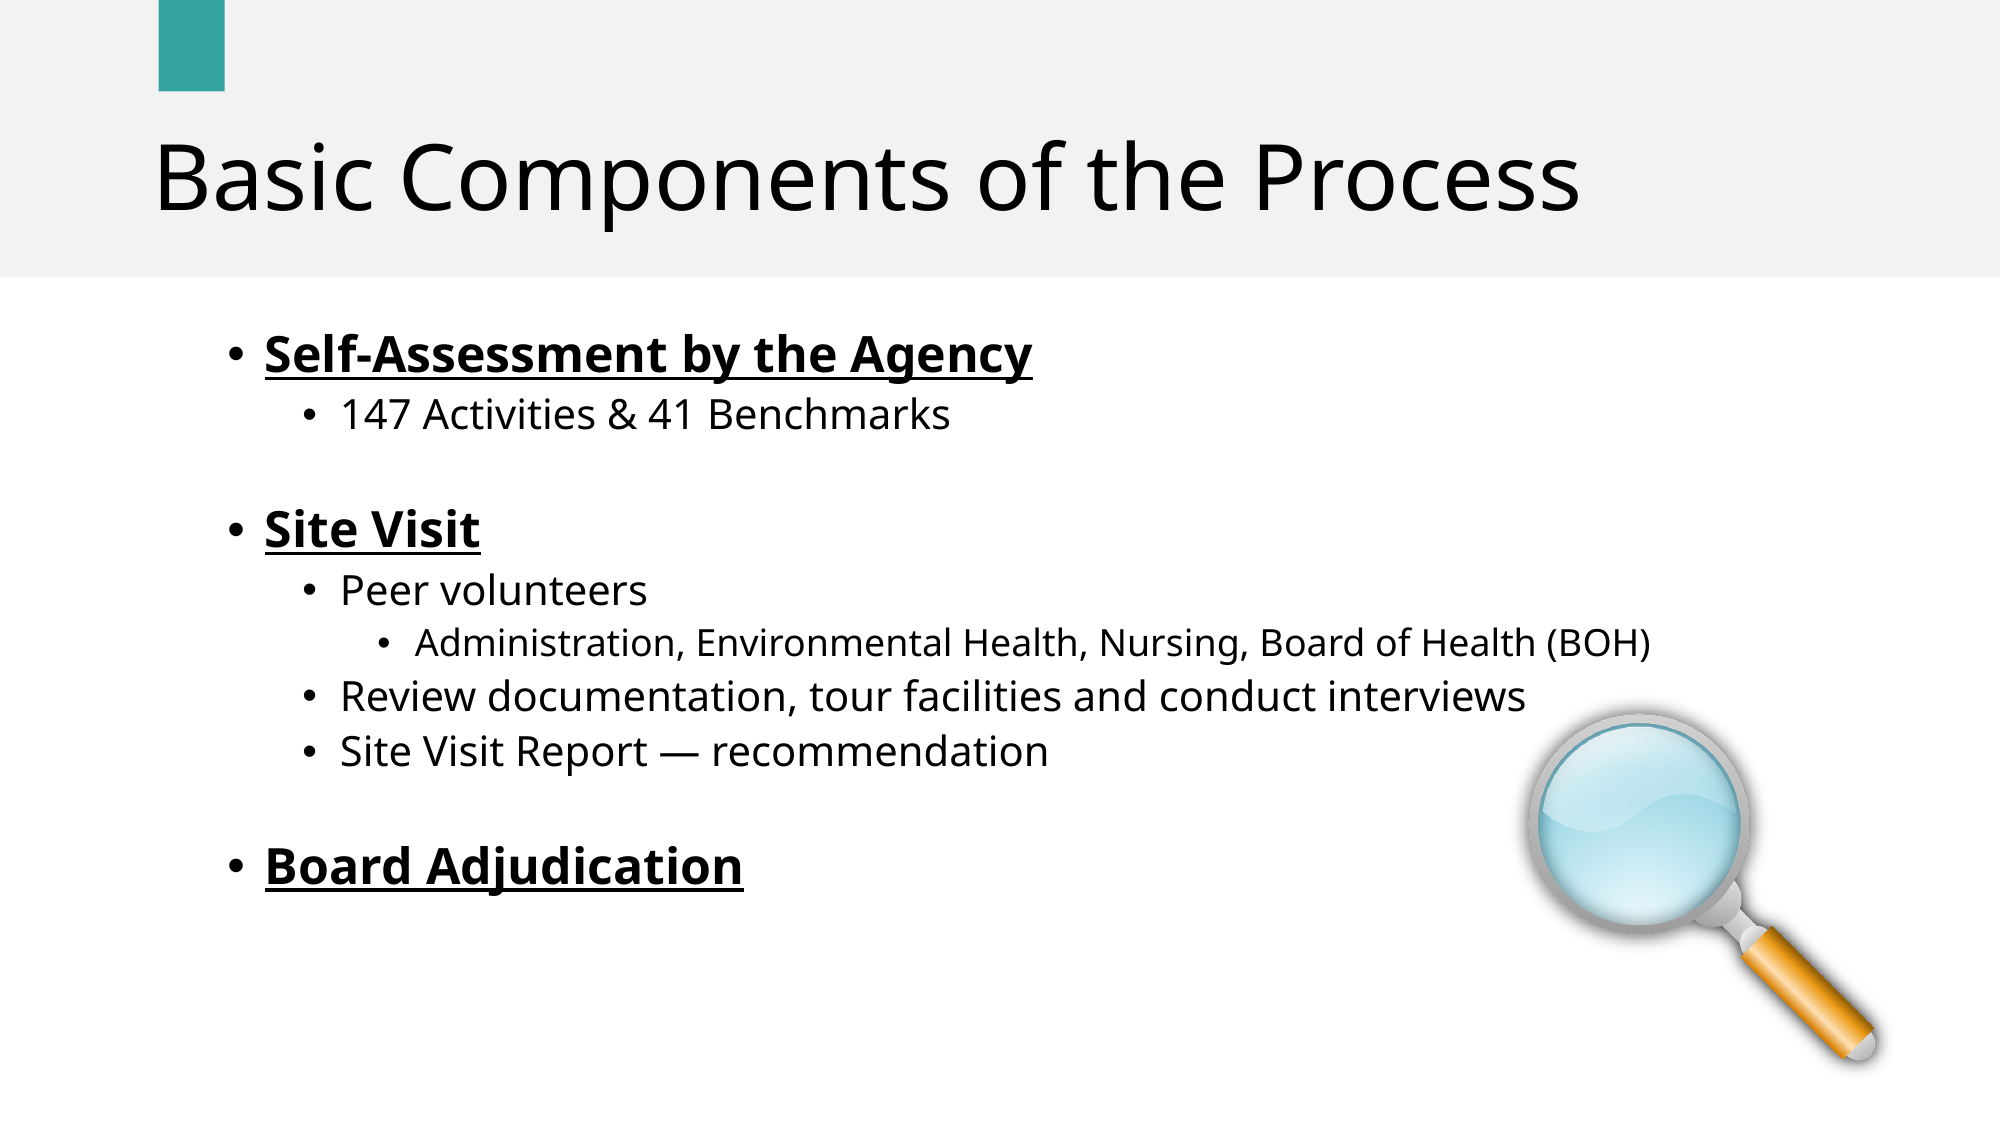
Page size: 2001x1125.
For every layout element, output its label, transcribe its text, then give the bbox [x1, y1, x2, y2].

title Basic Components of the Process [137, 59, 1863, 278]
list Self-Assessment by the Agency 147 Activities & 41 Benchmarks Site Visit Peer volunteers Administration, Environmental Health, Nursing, Board of Health (BOH) Review documentation, tour facilities and conduct interviews Site Visit Report — recommendation Board Adjudication [137, 322, 1863, 1036]
picture [1508, 693, 1896, 1081]
